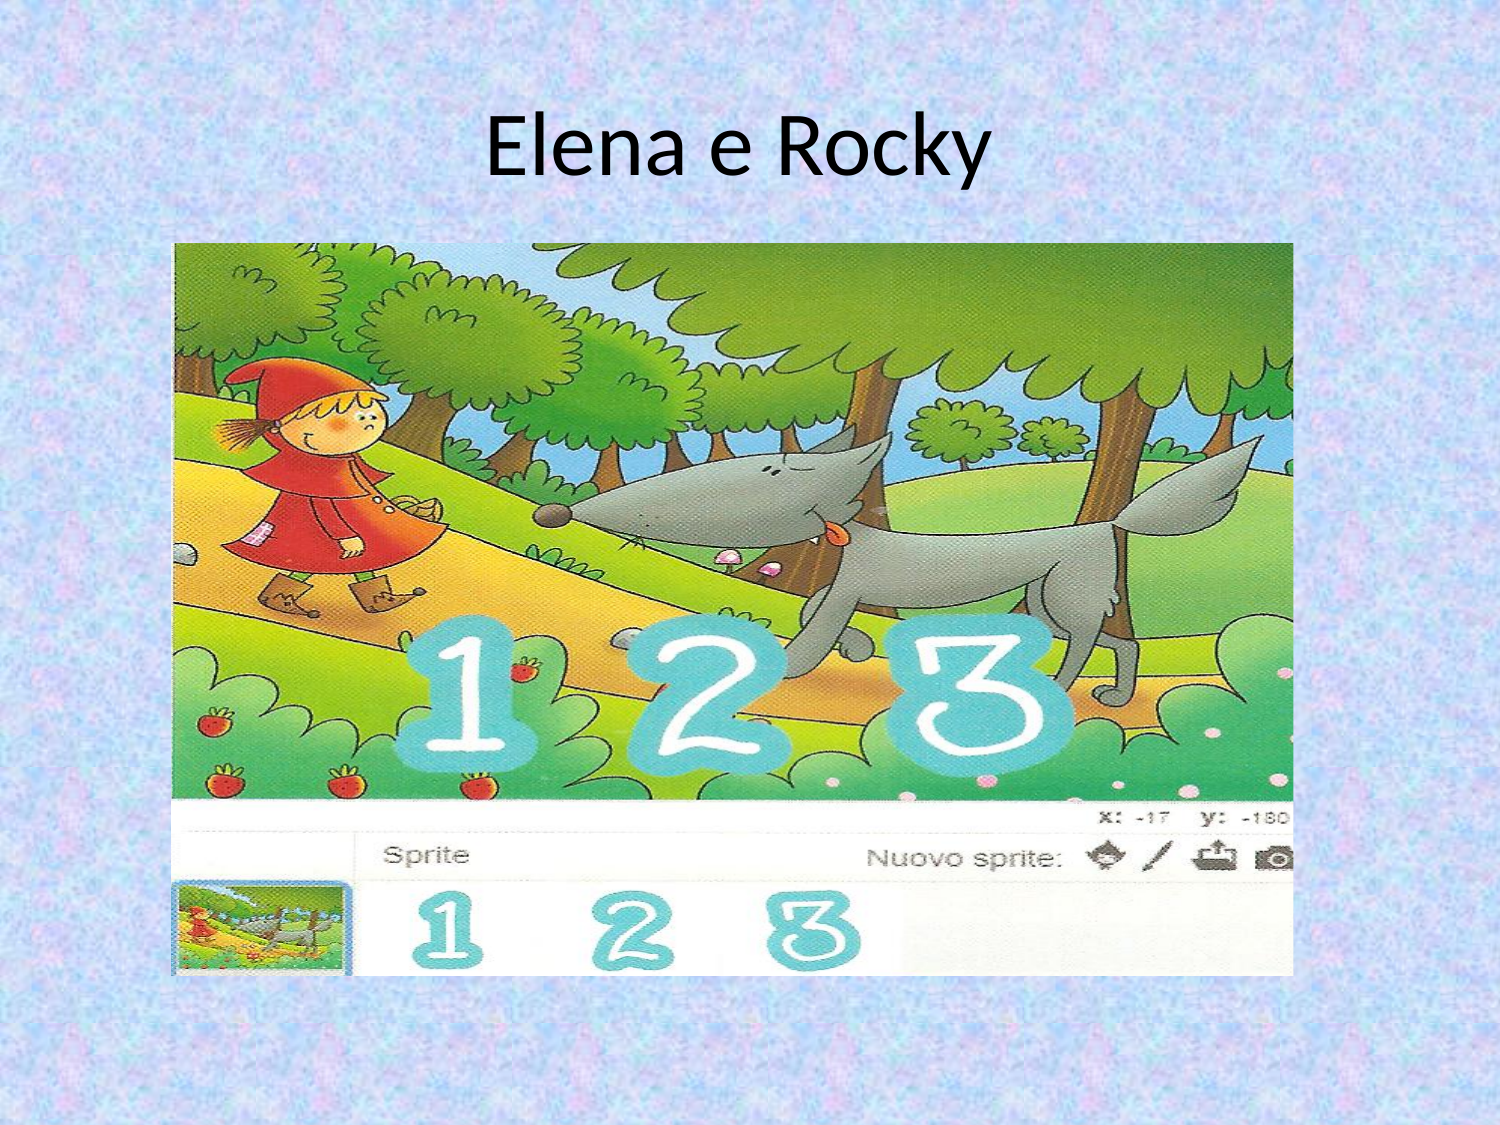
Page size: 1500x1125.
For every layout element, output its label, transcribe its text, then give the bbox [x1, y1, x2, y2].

picture [0, 0, 1500, 1125]
title Elena e Rocky [75, 45, 1425, 233]
